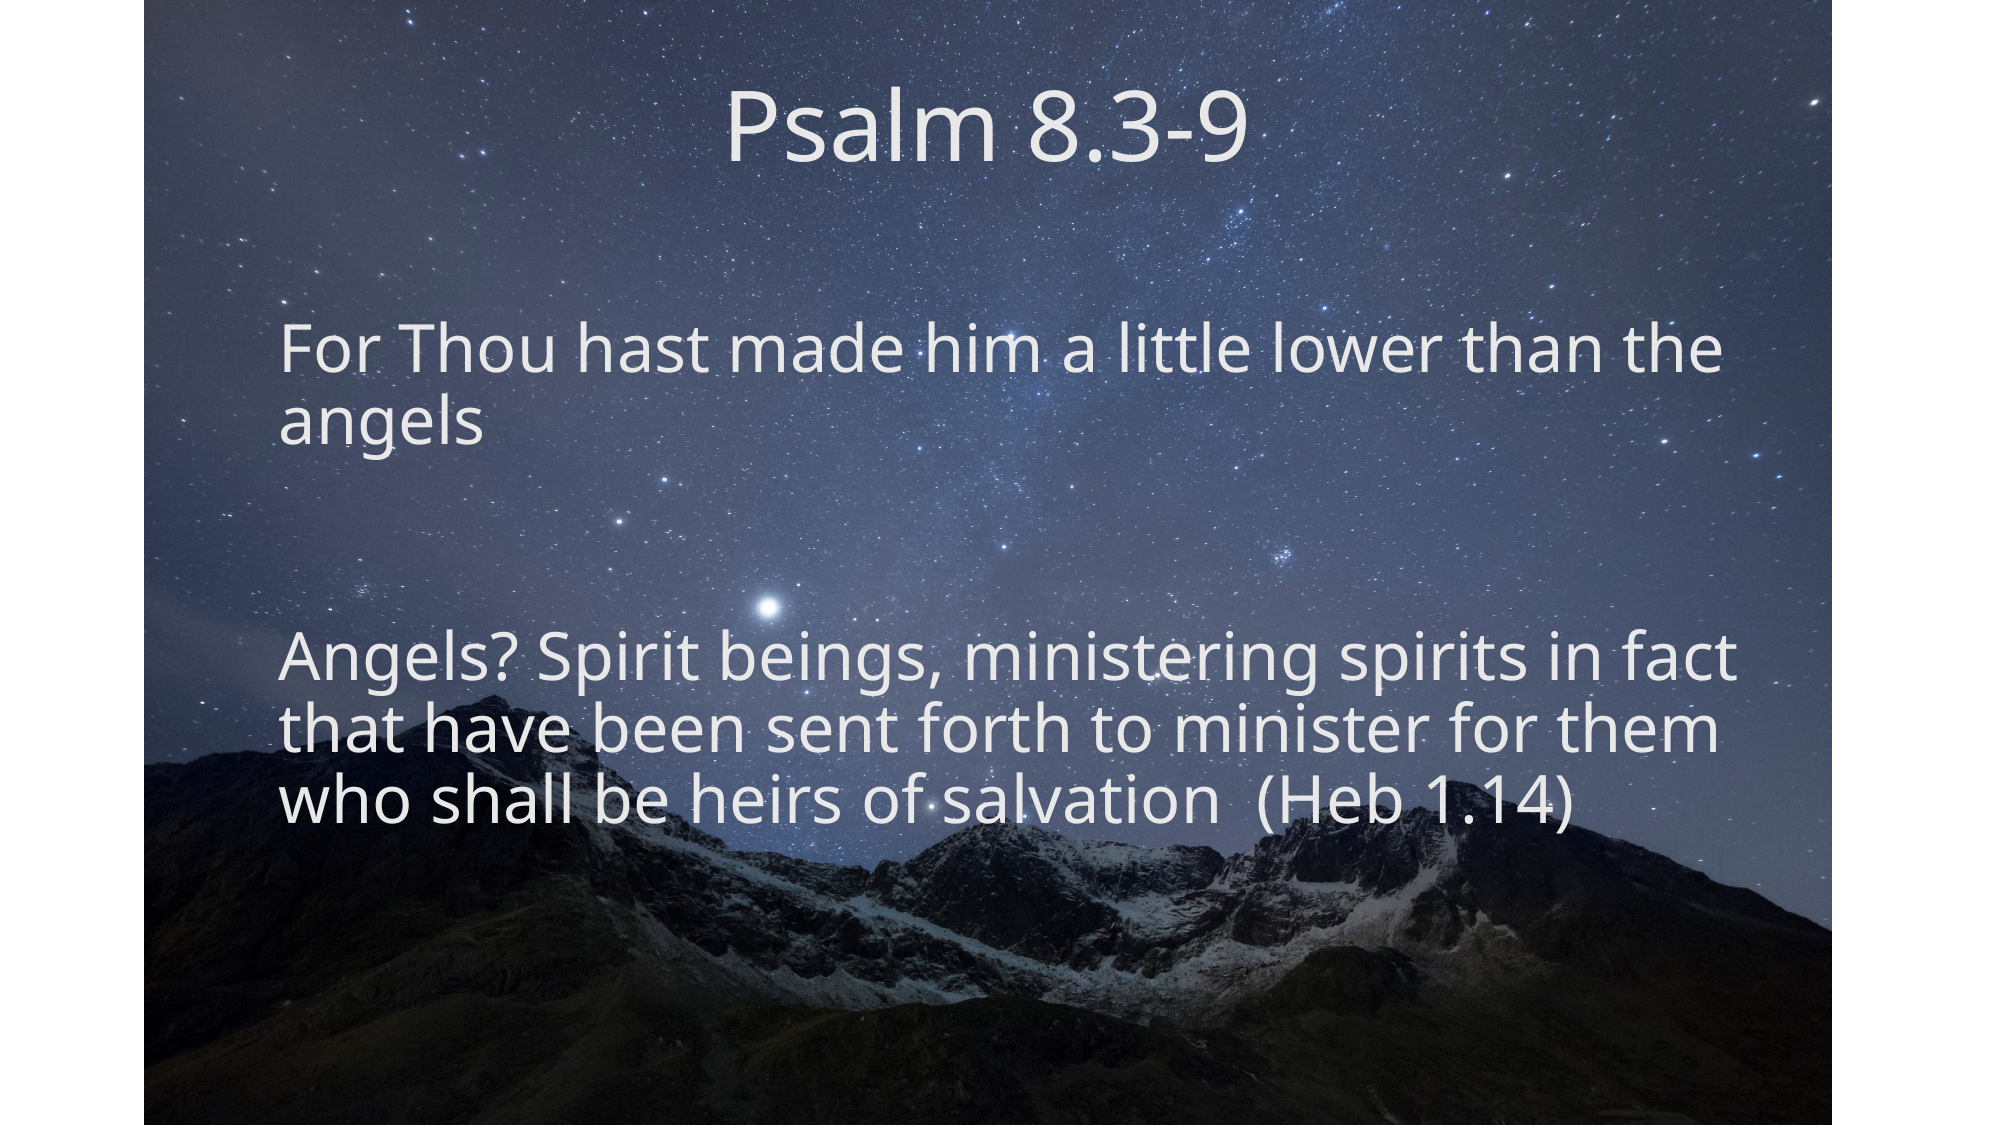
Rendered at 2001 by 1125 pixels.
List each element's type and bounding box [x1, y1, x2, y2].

picture [143, 0, 1833, 1125]
